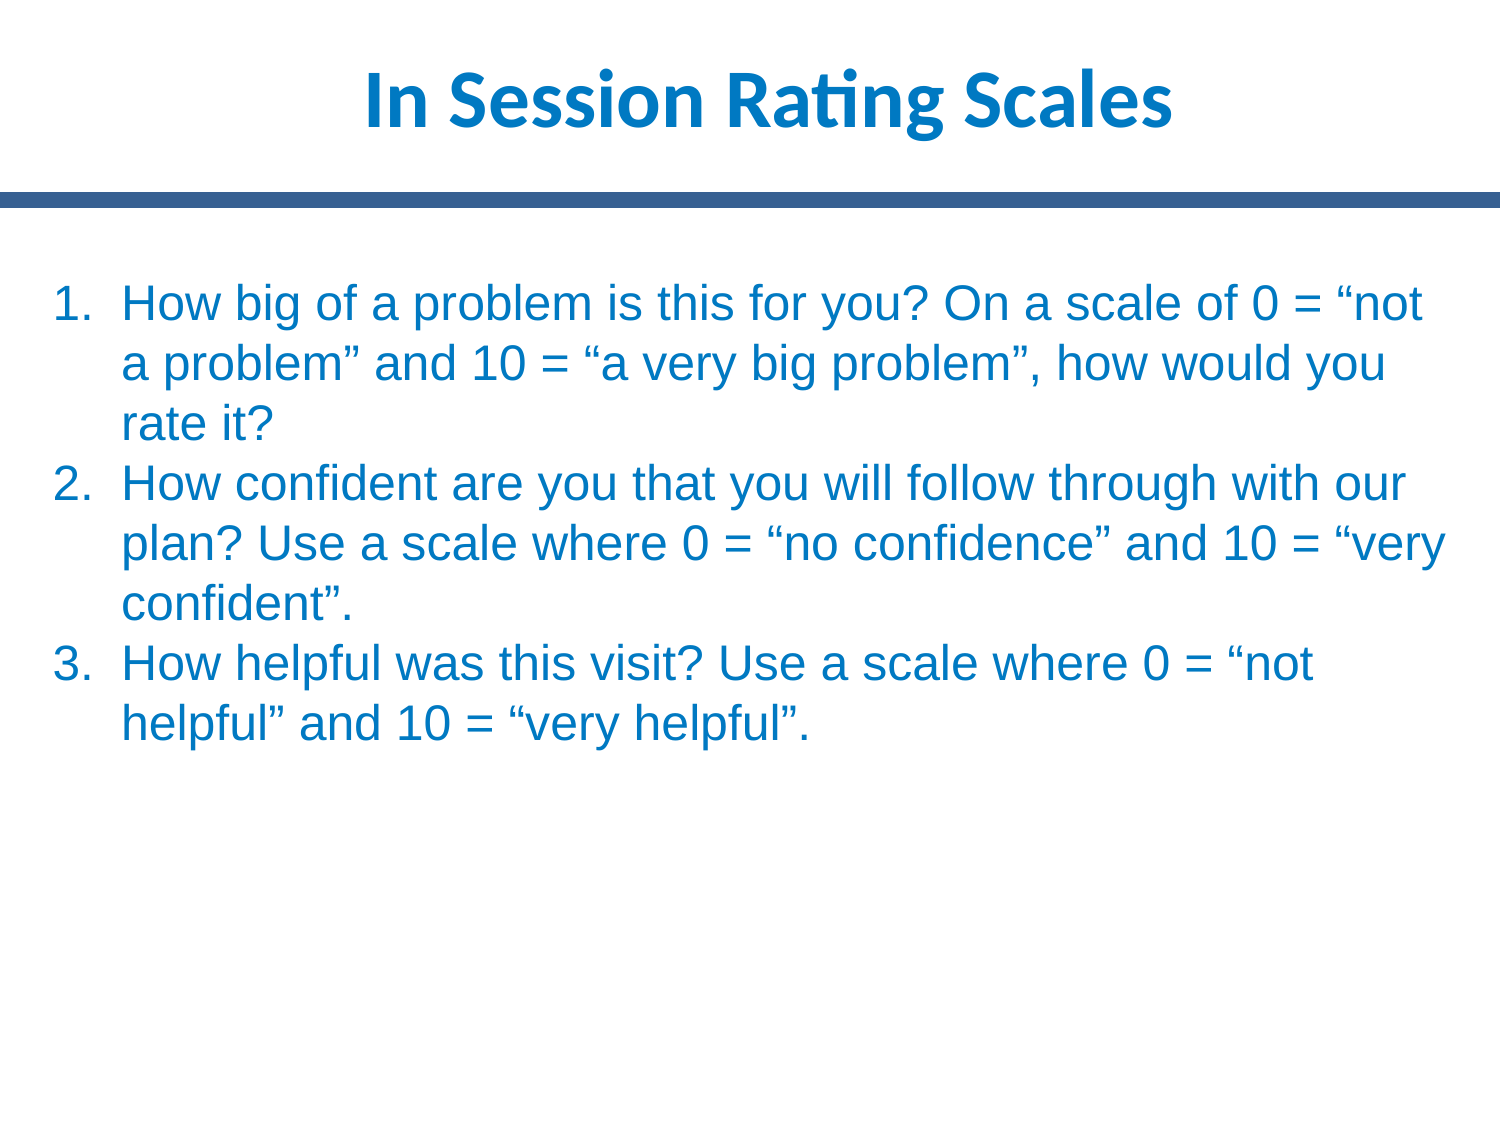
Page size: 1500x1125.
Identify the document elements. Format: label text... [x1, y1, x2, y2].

title In Session Rating Scales [174, 0, 1325, 188]
list How big of a problem is this for you? On a scale of 0 = “not a problem” and 10 = “a very big problem”, how would you rate it? How confident are you that you will follow through with our plan? Use a scale where 0 = “no confidence” and 10 = “very confident”. How helpful was this visit? Use a scale where 0 = “not helpful” and 10 = “very helpful”. [37, 262, 1463, 1013]
